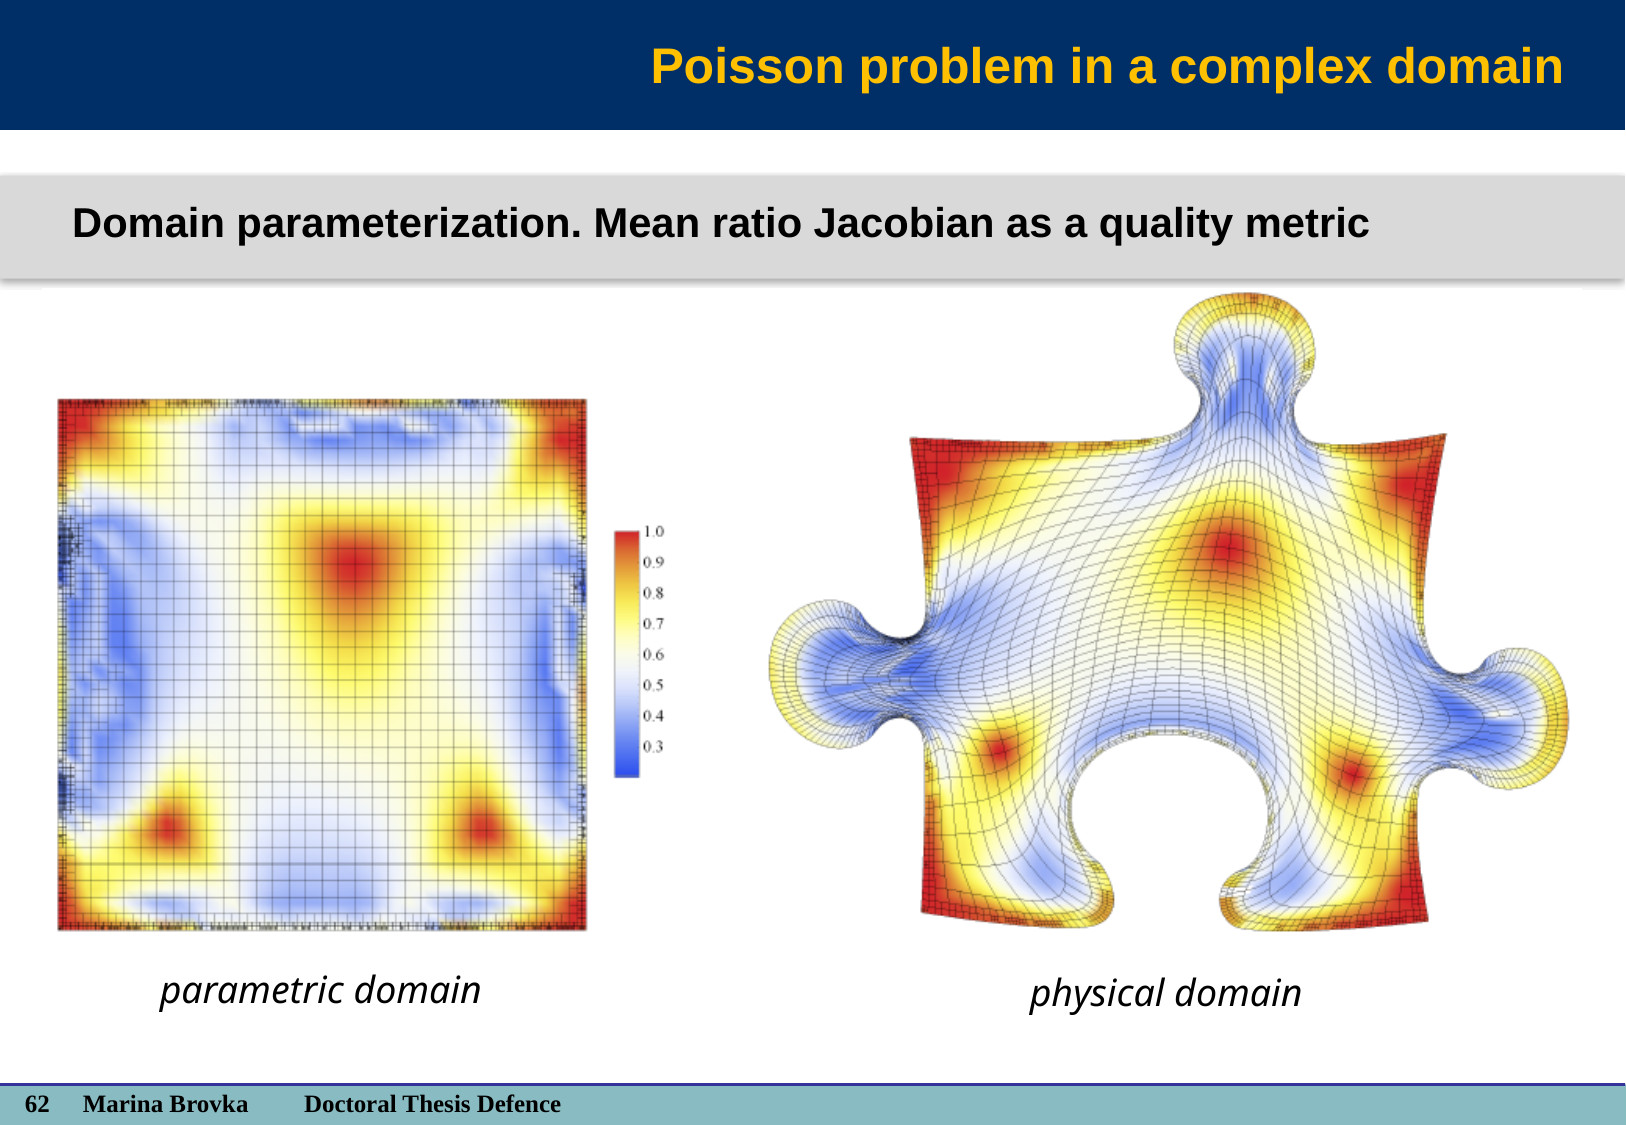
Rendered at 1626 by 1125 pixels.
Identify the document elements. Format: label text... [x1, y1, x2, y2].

text_box Domain parameterization. Mean ratio Jacobian as a quality metric [32, 180, 1625, 256]
picture [42, 288, 1582, 952]
text_box [0, 175, 1625, 279]
text_box parametric domain [145, 960, 945, 1019]
text_box physical domain [1015, 961, 1625, 1021]
text_box Poisson problem in a complex domain [390, 26, 1594, 122]
